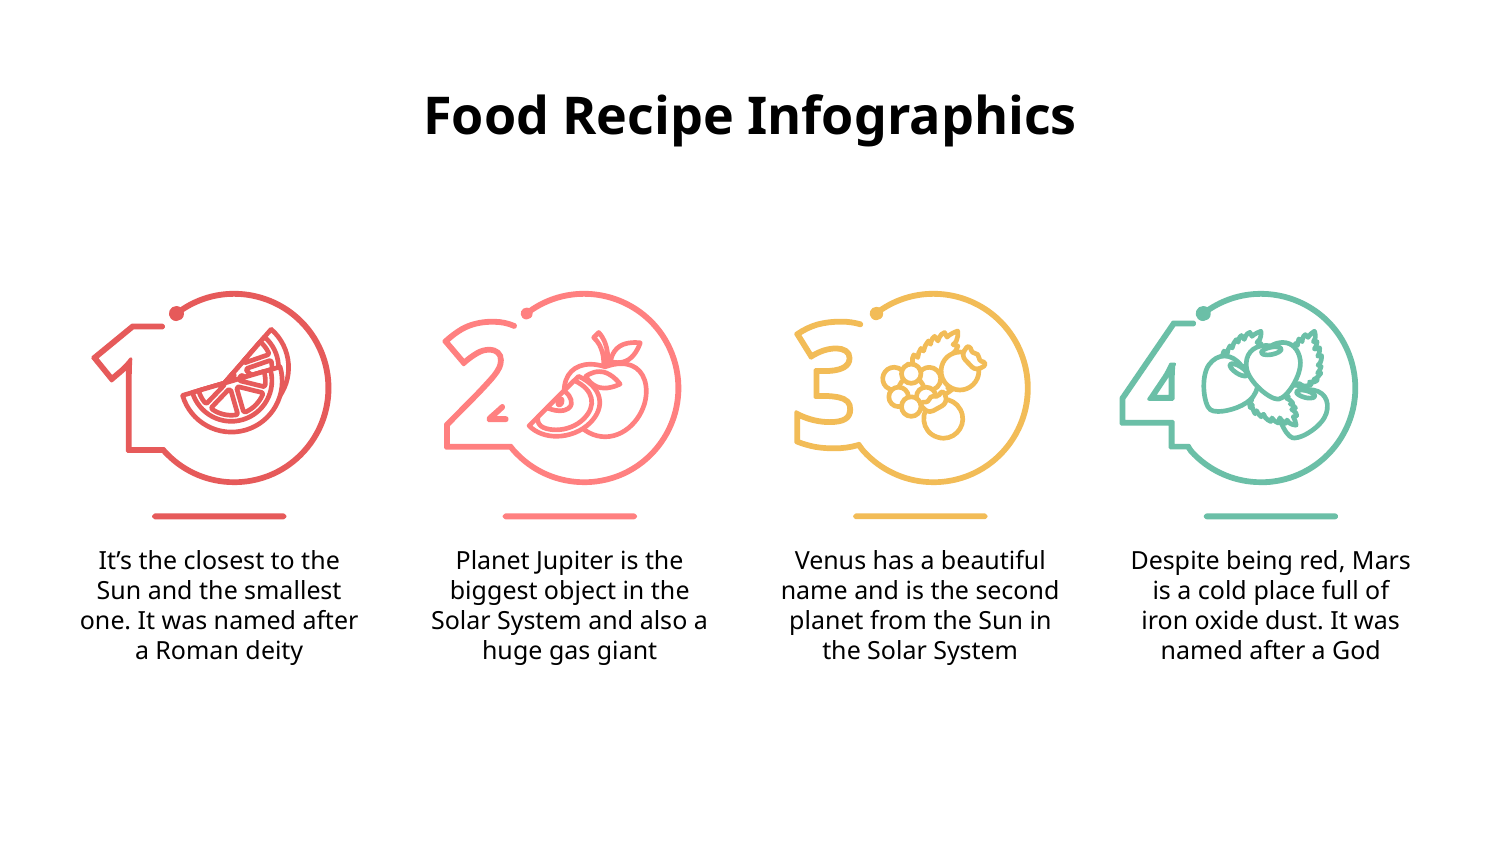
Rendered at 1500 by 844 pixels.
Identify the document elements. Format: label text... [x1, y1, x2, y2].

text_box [1200, 330, 1331, 439]
text_box Despite being red, Mars is a cold place full of iron oxide dust. It was named after a God [1111, 529, 1431, 676]
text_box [795, 292, 1046, 484]
text_box [854, 514, 987, 518]
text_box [1120, 292, 1373, 484]
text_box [528, 332, 647, 438]
text_box Venus has a beautiful name and is the second planet from the Sun in the Solar System [760, 529, 1081, 676]
title Food Recipe Infographics [76, 67, 1424, 162]
text_box It’s the closest to the Sun and the smallest one. It was named after a Roman deity [59, 529, 379, 676]
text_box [92, 292, 347, 484]
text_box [878, 330, 986, 439]
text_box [181, 339, 301, 430]
text_box Planet Jupiter is the biggest object in the Solar System and also a huge gas giant [410, 529, 730, 676]
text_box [443, 292, 697, 484]
